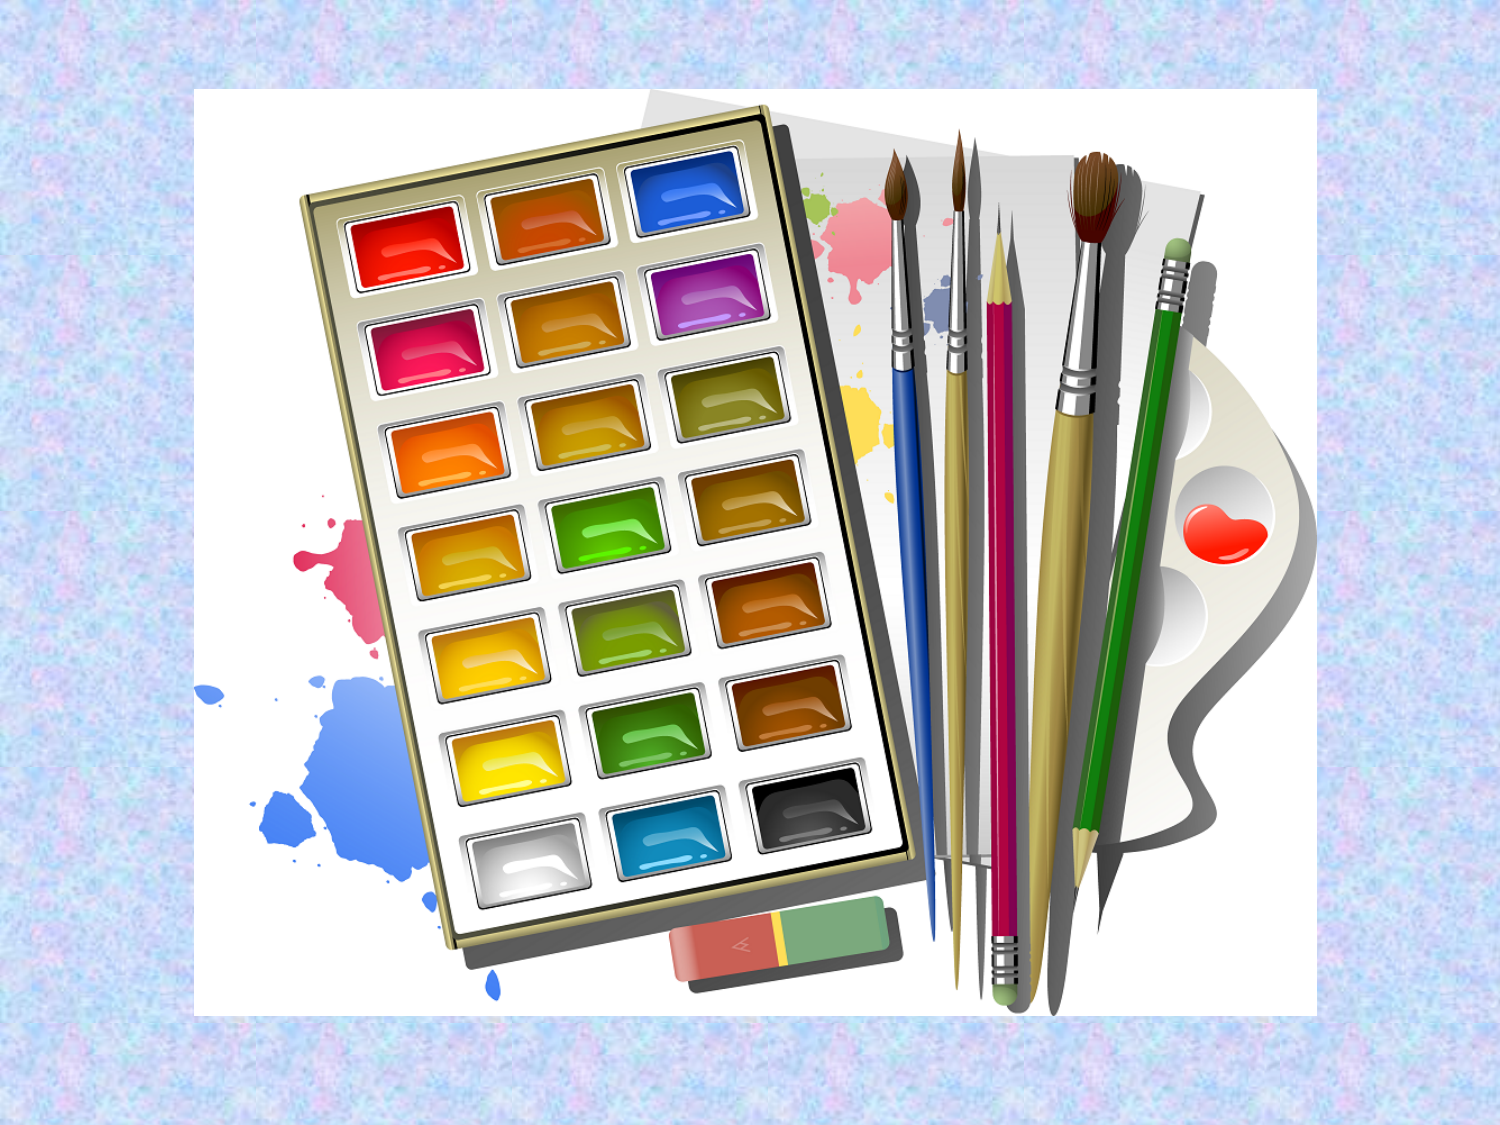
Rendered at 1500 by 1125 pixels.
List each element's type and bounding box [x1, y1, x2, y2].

list [194, 89, 1318, 1017]
picture [0, 0, 1500, 1125]
